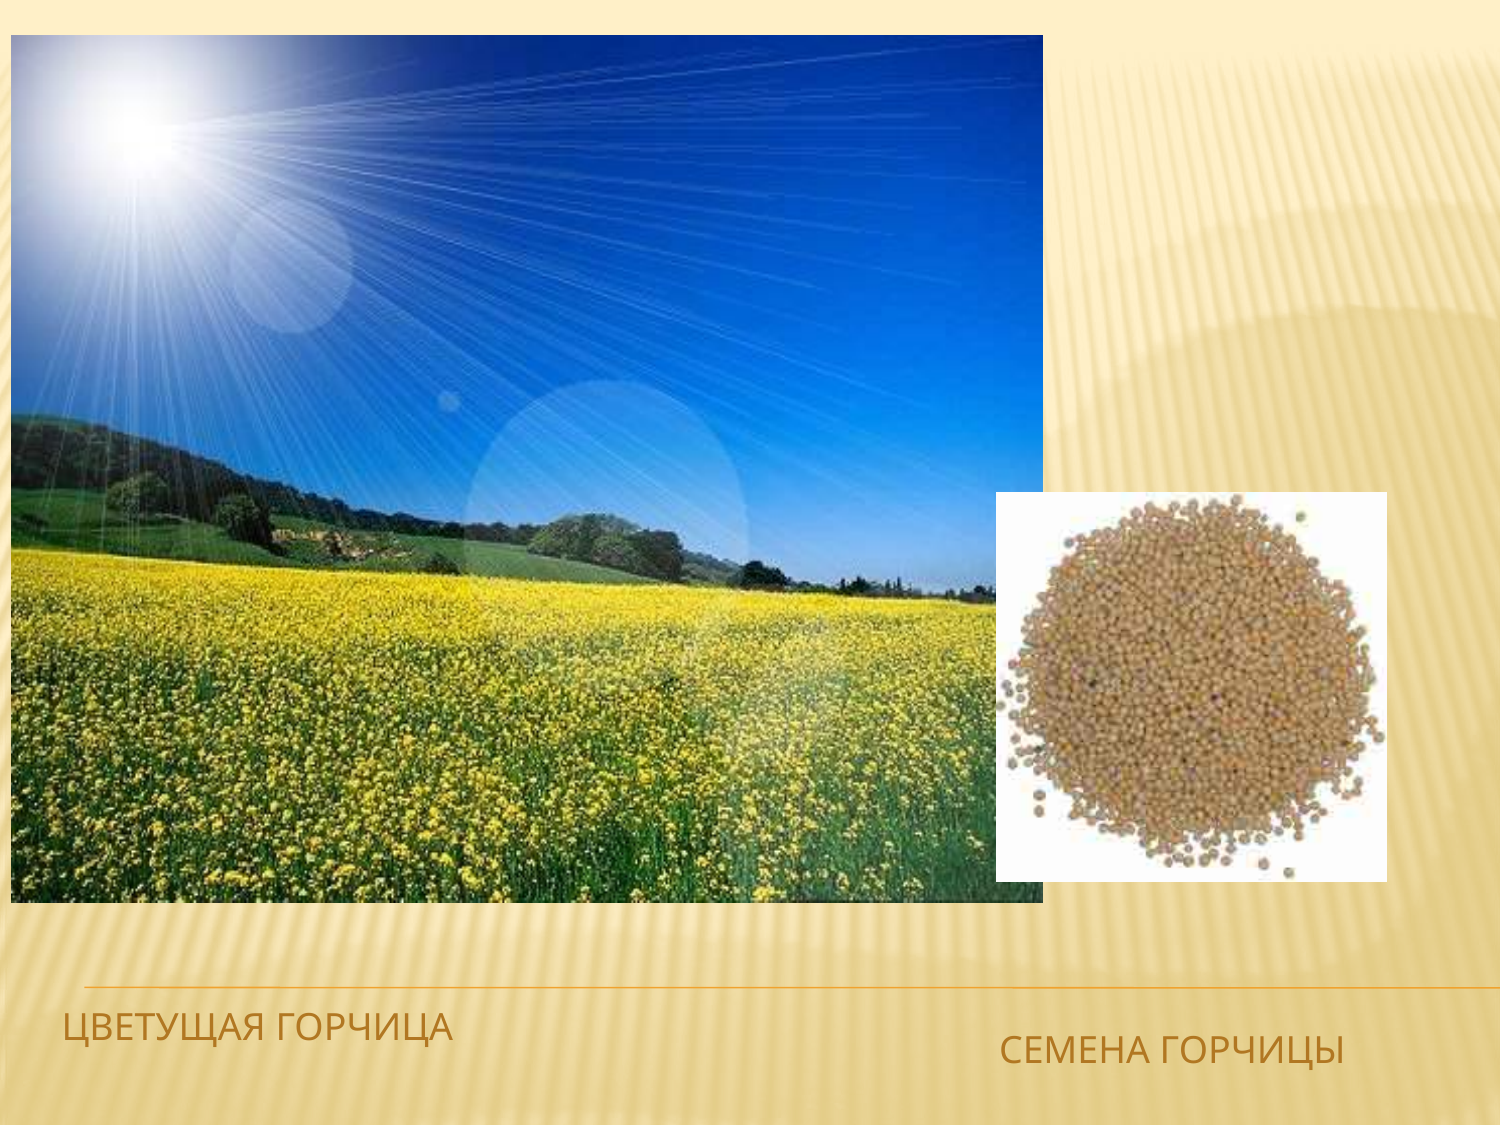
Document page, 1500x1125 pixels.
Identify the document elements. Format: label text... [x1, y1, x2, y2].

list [11, 34, 1044, 903]
list цветущая горчица [46, 972, 710, 1078]
list семена горчицы [984, 996, 1500, 1101]
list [995, 491, 1387, 882]
